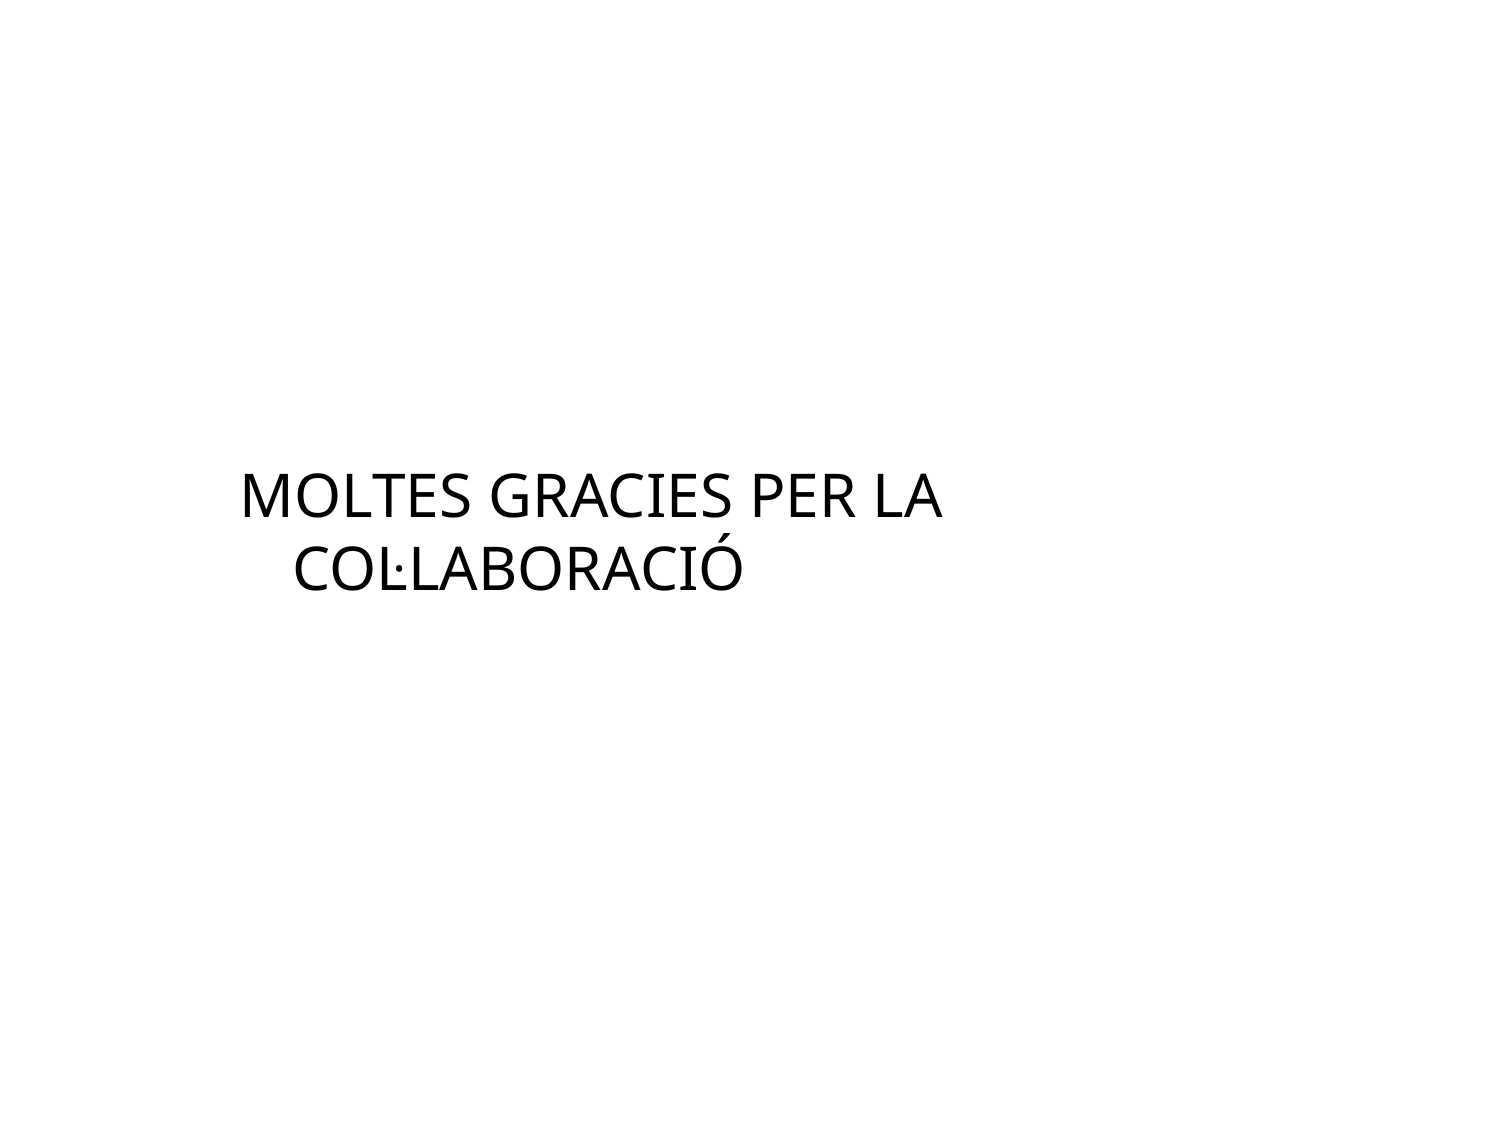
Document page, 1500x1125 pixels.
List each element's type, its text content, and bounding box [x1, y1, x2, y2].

text_box MOLTES GRACIES PER LA COL·LABORACIÓ [224, 449, 1394, 725]
